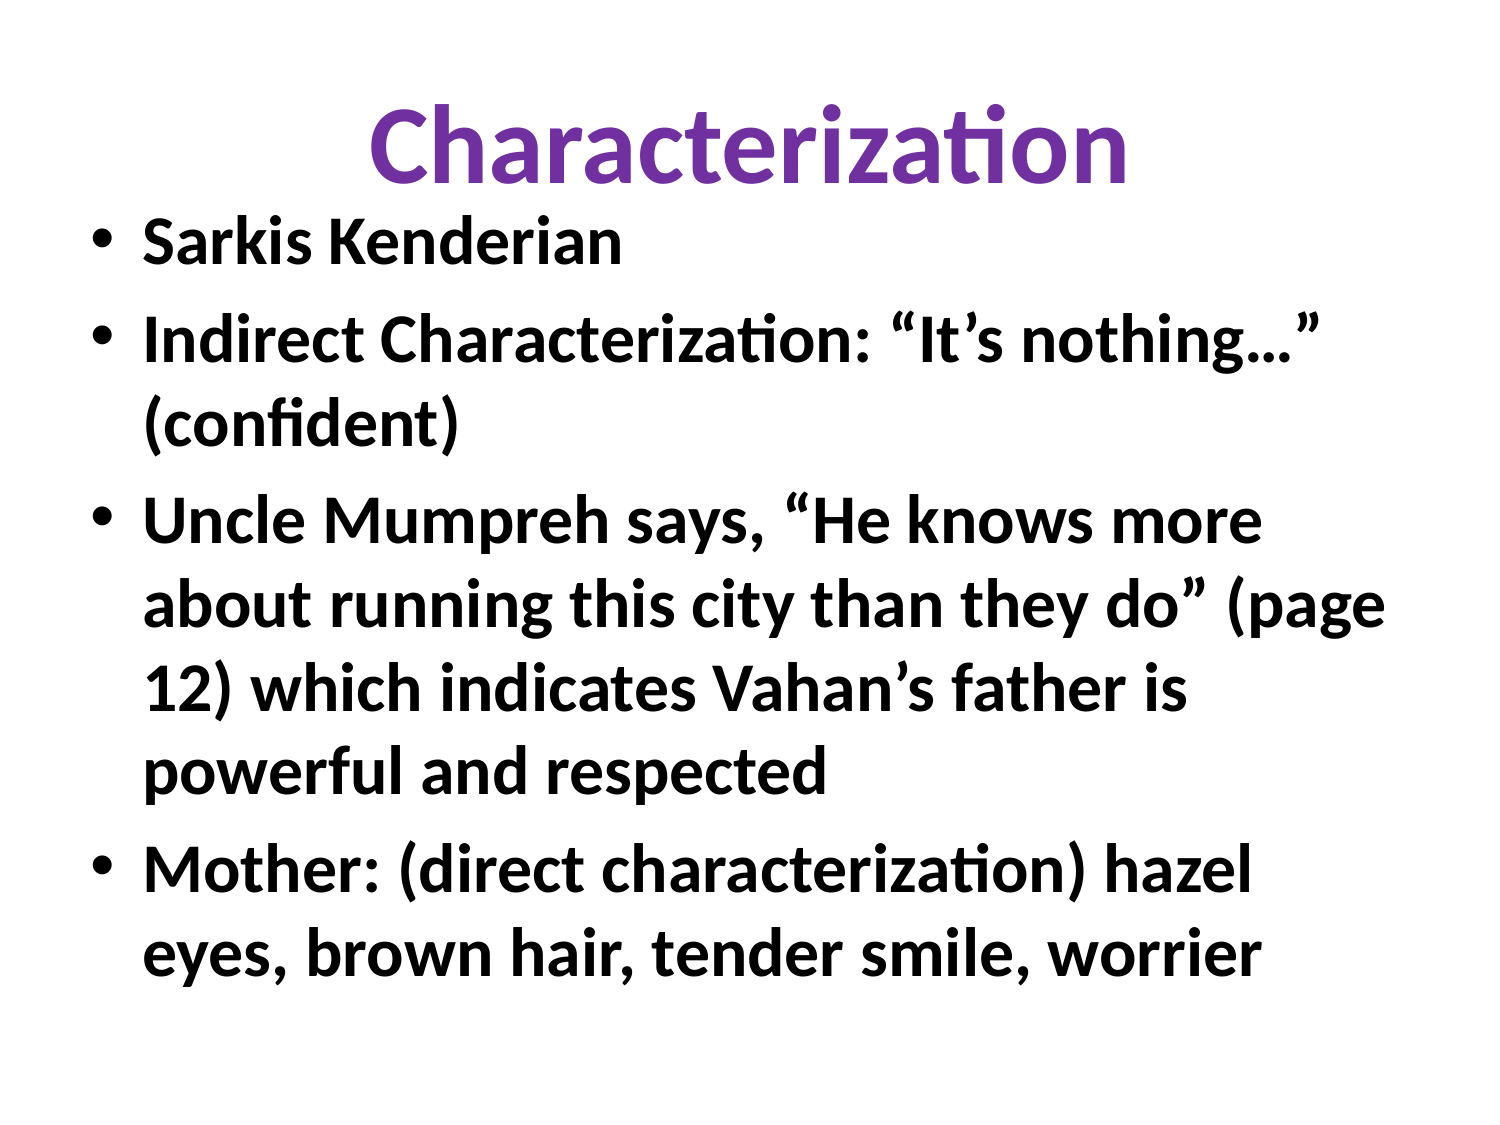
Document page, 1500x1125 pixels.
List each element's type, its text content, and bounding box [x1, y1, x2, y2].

list Sarkis Kenderian Indirect Characterization: “It’s nothing…” (confident) Uncle Mumpreh says, “He knows more about running this city than they do” (page 12) which indicates Vahan’s father is powerful and respected Mother: (direct characterization) hazel eyes, brown hair, tender smile, worrier [75, 187, 1425, 1005]
title Characterization [75, 45, 1425, 187]
